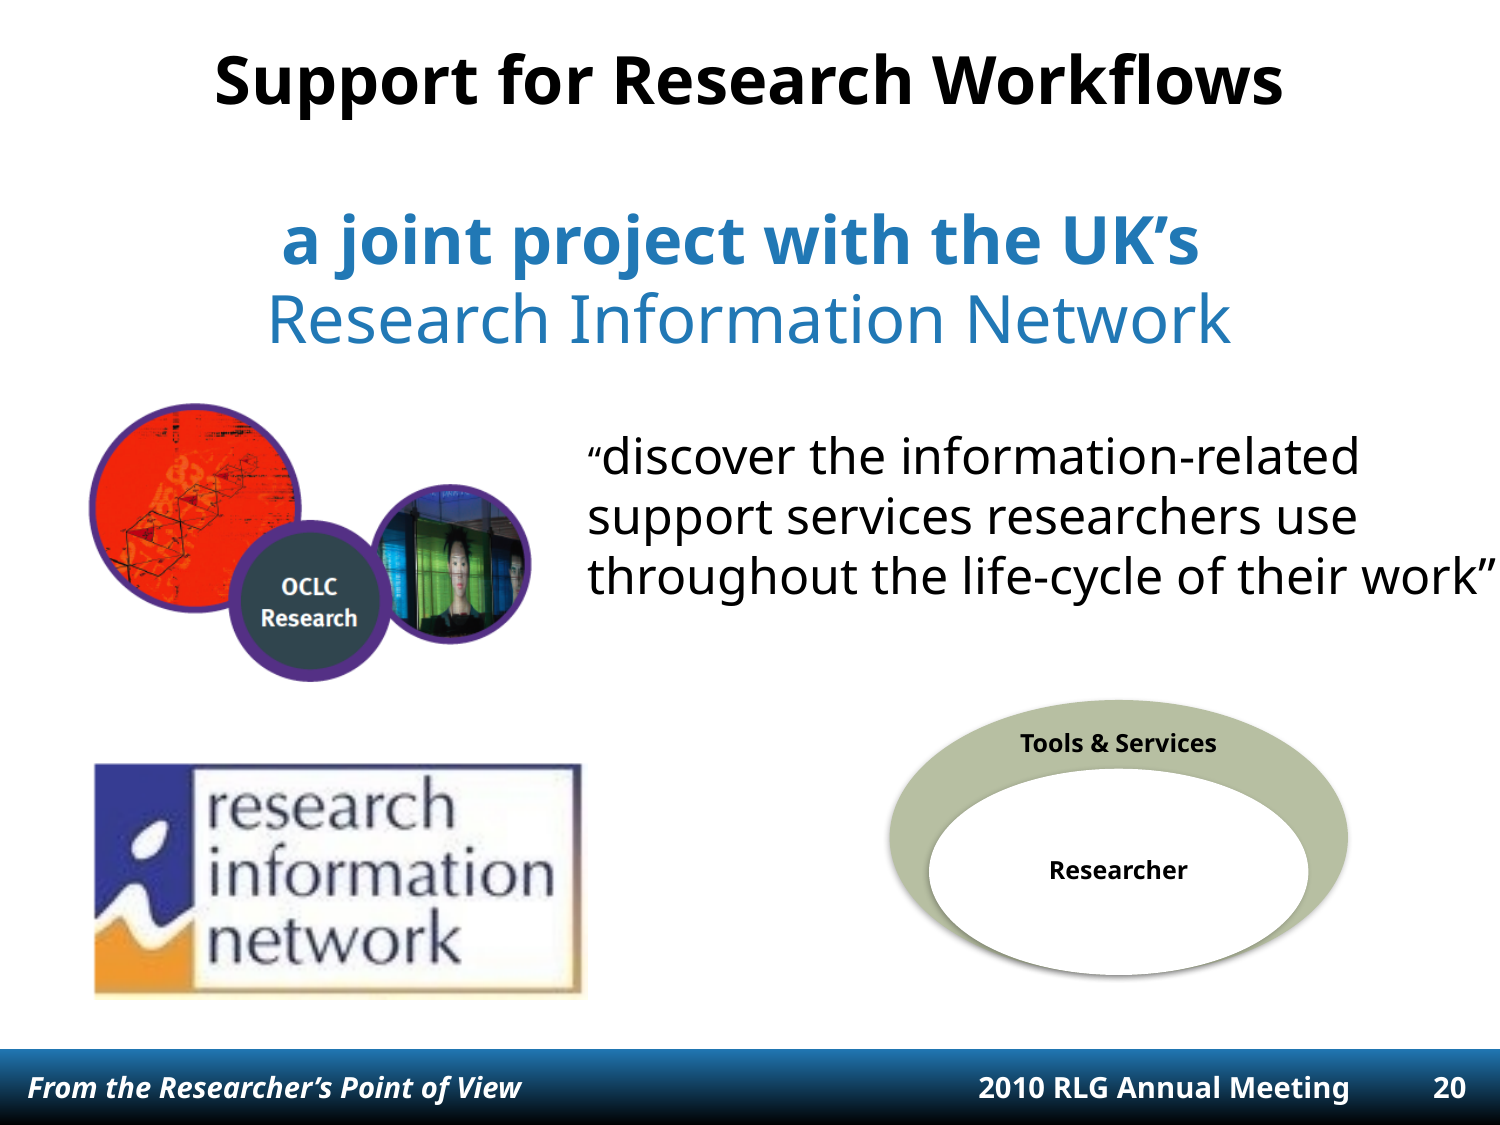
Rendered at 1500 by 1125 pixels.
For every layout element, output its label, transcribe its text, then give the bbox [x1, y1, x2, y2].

title Support for Research Workflows a joint project with the UK’s Research Information Network [37, 37, 1463, 188]
list “discover the information-related support services researchers use throughout the life-cycle of their work” [549, 424, 1500, 701]
picture [87, 761, 588, 1000]
picture [87, 387, 535, 701]
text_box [849, 699, 1388, 976]
